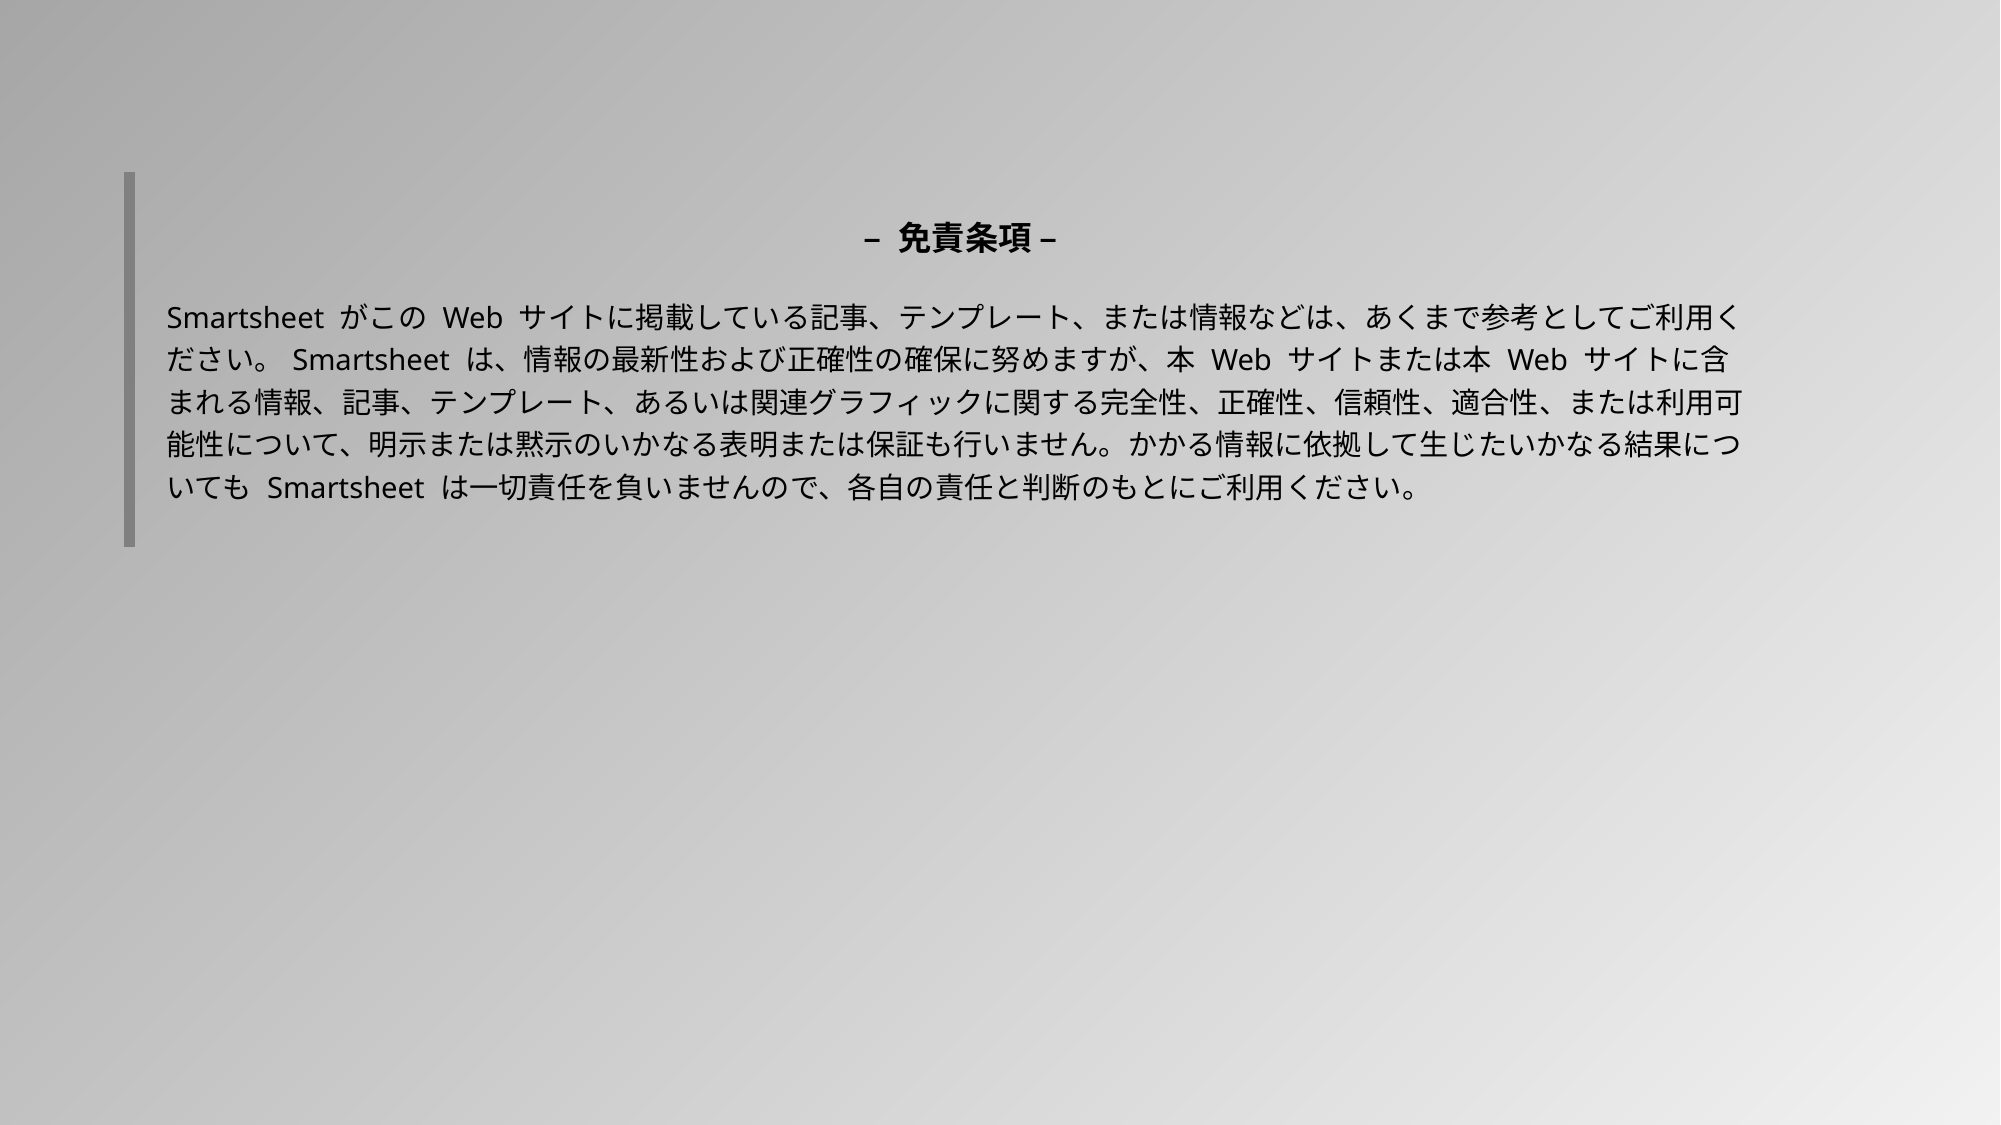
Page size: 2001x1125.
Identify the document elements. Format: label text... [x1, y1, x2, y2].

table_header – 免責条項 – Smartsheet がこの Web サイトに掲載している記事、テンプレート、または情報などは、あくまで参考としてご利用ください。Smartsheet は、情報の最新性および正確性の確保に努めますが、本 Web サイトまたは本 Web サイトに含まれる情報、記事、テンプレート、あるいは関連グラフィックに関する完全性、正確性、信頼性、適合性、または利用可能性について、明示または黙示のいかなる表明または保証も行いません。かかる情報に依拠して生じたいかなる結果についても Smartsheet は一切責任を負いませんので、各自の責任と判断のもとにご利用ください。 [135, 172, 1766, 547]
